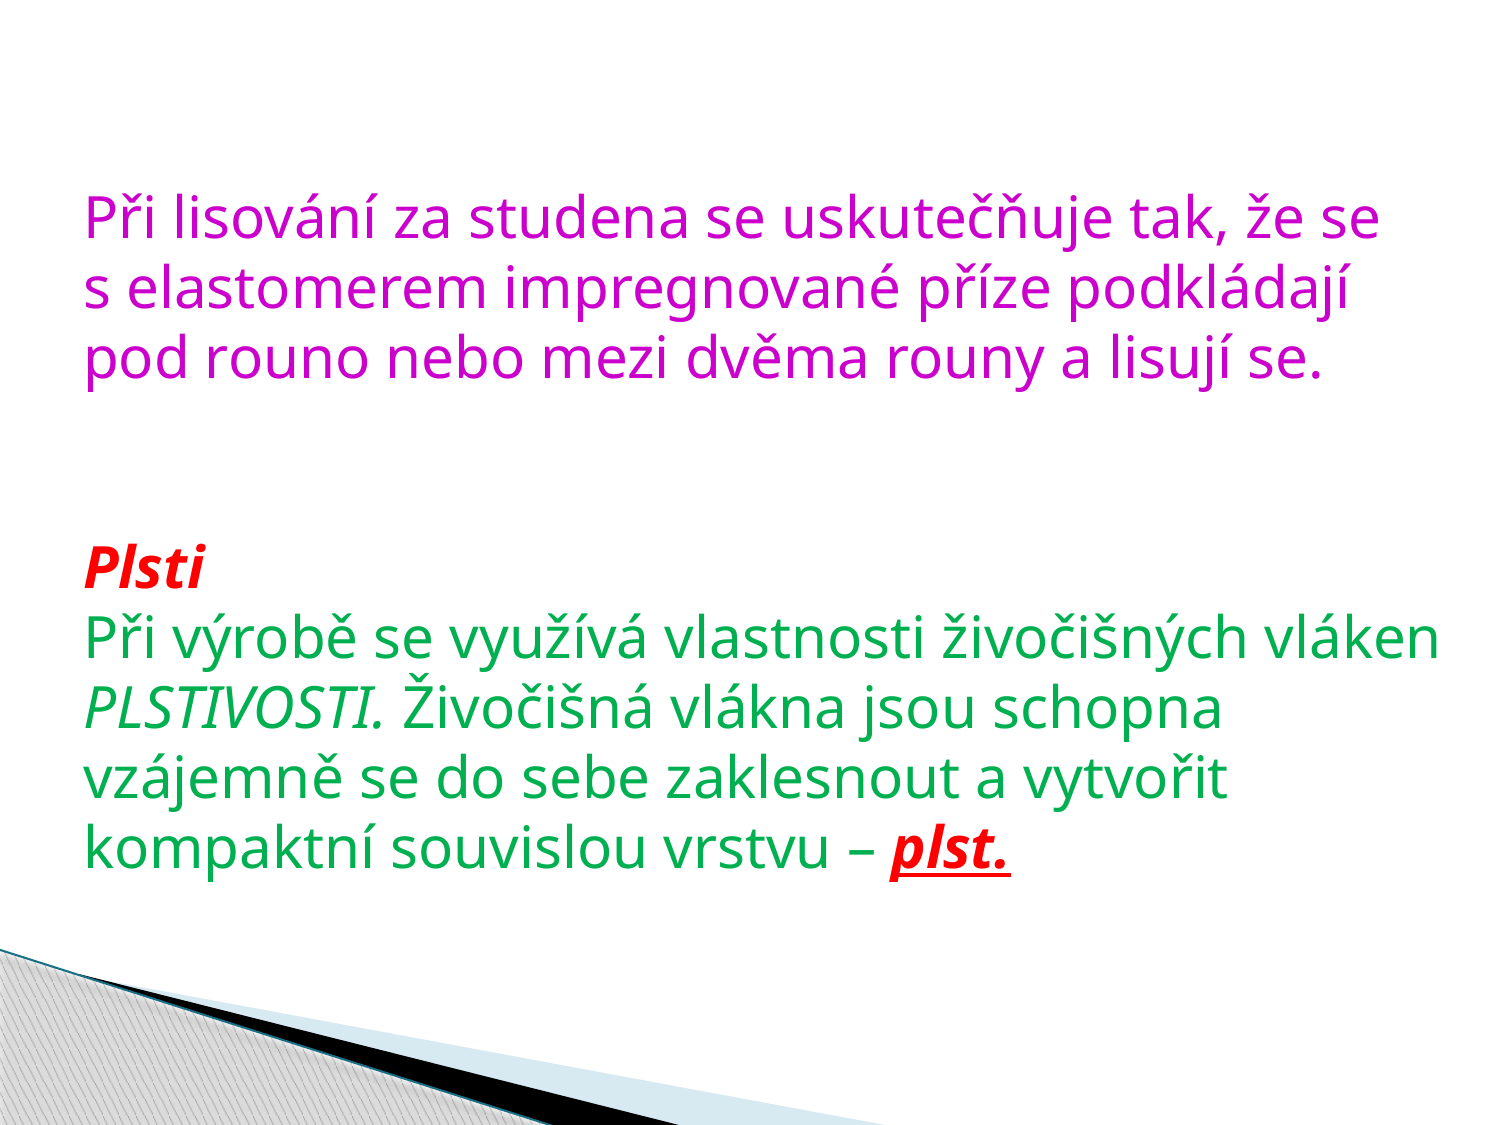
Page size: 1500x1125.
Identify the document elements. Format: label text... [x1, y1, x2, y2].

text_box Při lisování za studena se uskutečňuje tak, že se s elastomerem impregnované příze podkládají pod rouno nebo mezi dvěma rouny a lisují se. Plsti Při výrobě se využívá vlastnosti živočišných vláken PLSTIVOSTI. Živočišná vlákna jsou schopna vzájemně se do sebe zaklesnout a vytvořit kompaktní souvislou vrstvu – plst. [68, 172, 1457, 888]
